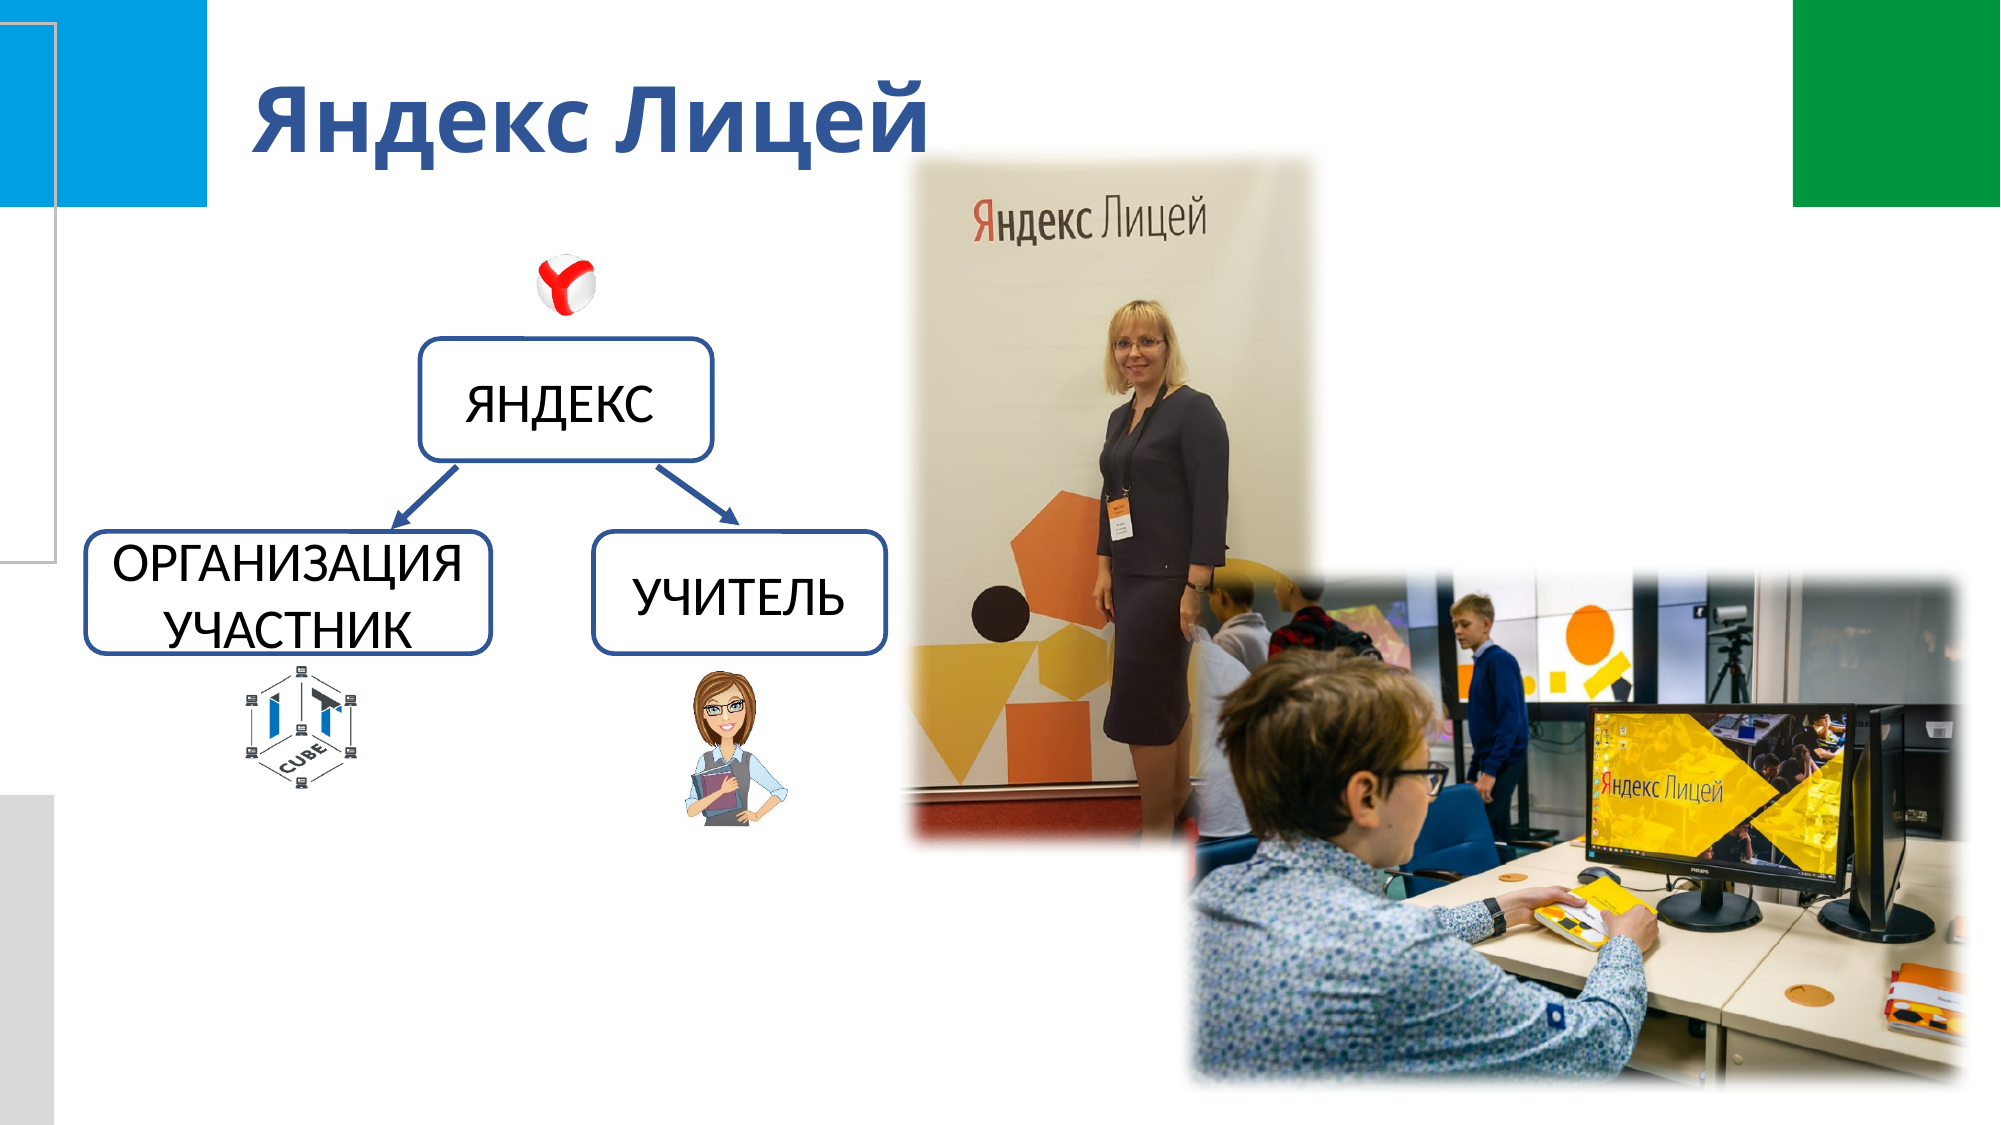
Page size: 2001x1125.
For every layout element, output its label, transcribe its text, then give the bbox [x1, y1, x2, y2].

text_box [390, 466, 458, 530]
picture [502, 237, 630, 333]
text_box Яндекс [418, 337, 714, 462]
text_box учитель [592, 530, 887, 655]
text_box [656, 466, 740, 526]
text_box Организация участник [84, 530, 492, 655]
picture [896, 140, 1973, 1095]
title Яндекс Лицей [237, 59, 1764, 187]
picture [234, 666, 367, 790]
picture [658, 666, 822, 830]
